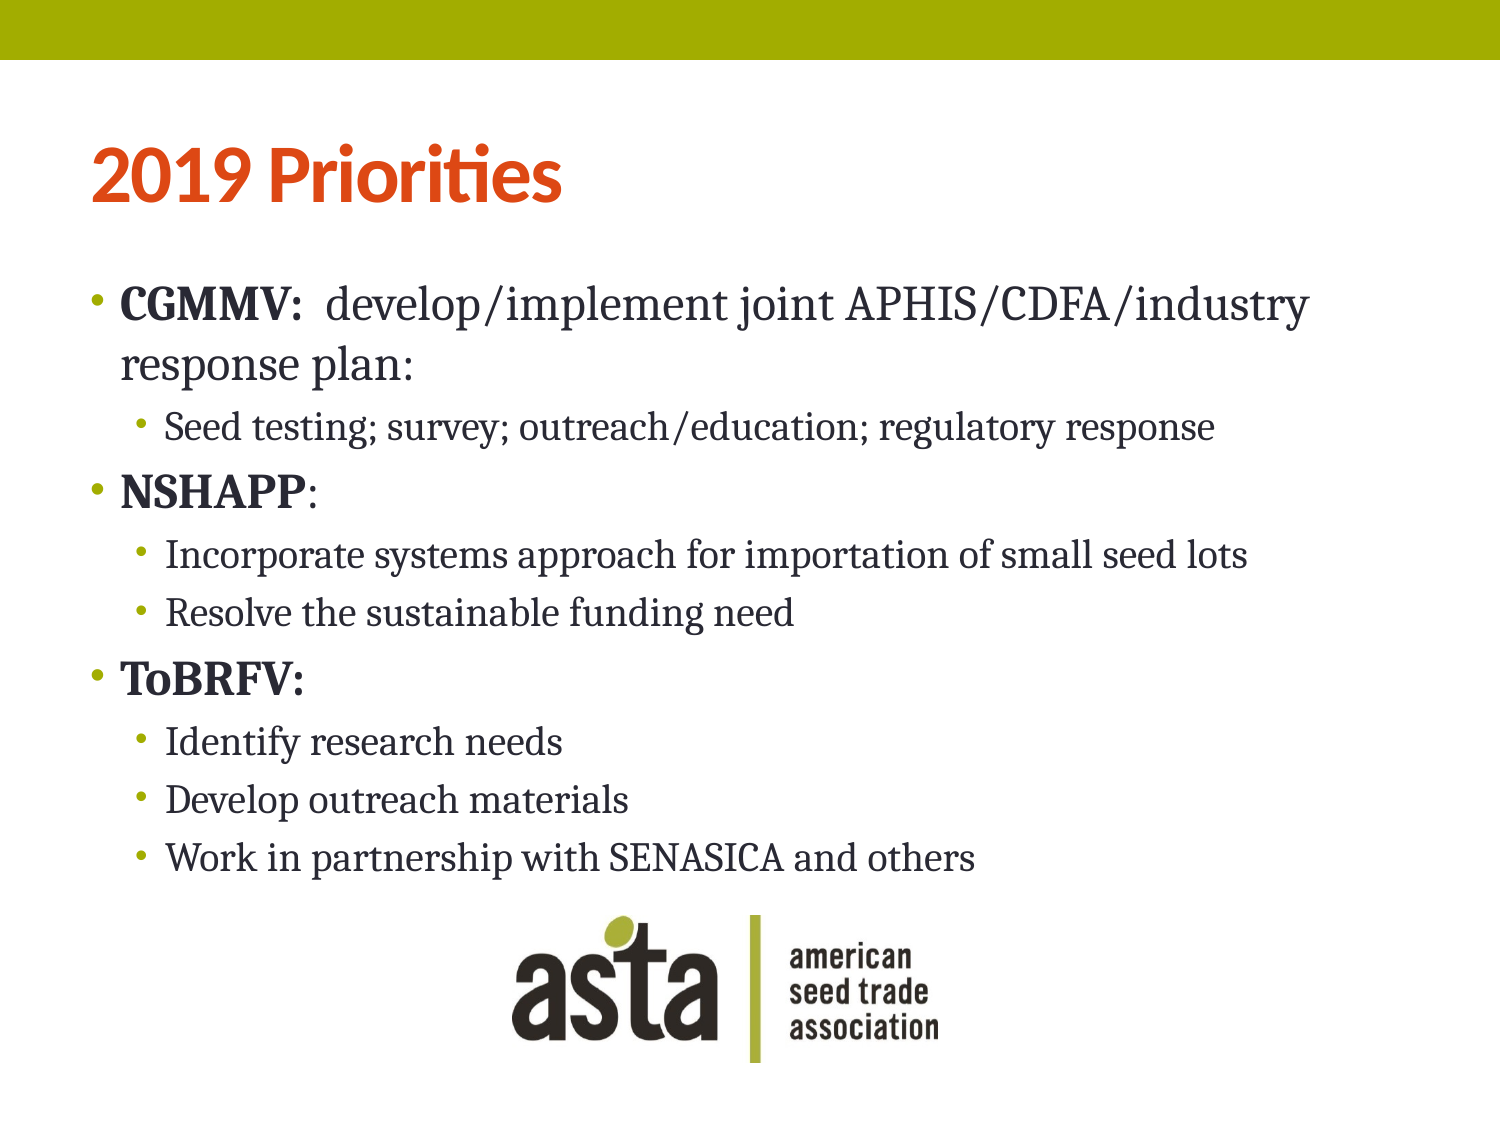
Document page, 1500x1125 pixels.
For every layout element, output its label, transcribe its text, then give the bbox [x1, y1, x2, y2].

list CGMMV: develop/implement joint APHIS/CDFA/industry response plan: Seed testing; survey; outreach/education; regulatory response NSHAPP: Incorporate systems approach for importation of small seed lots Resolve the sustainable funding need ToBRFV: Identify research needs Develop outreach materials Work in partnership with SENASICA and others [75, 262, 1425, 1063]
title 2019 Priorities [75, 87, 1425, 250]
